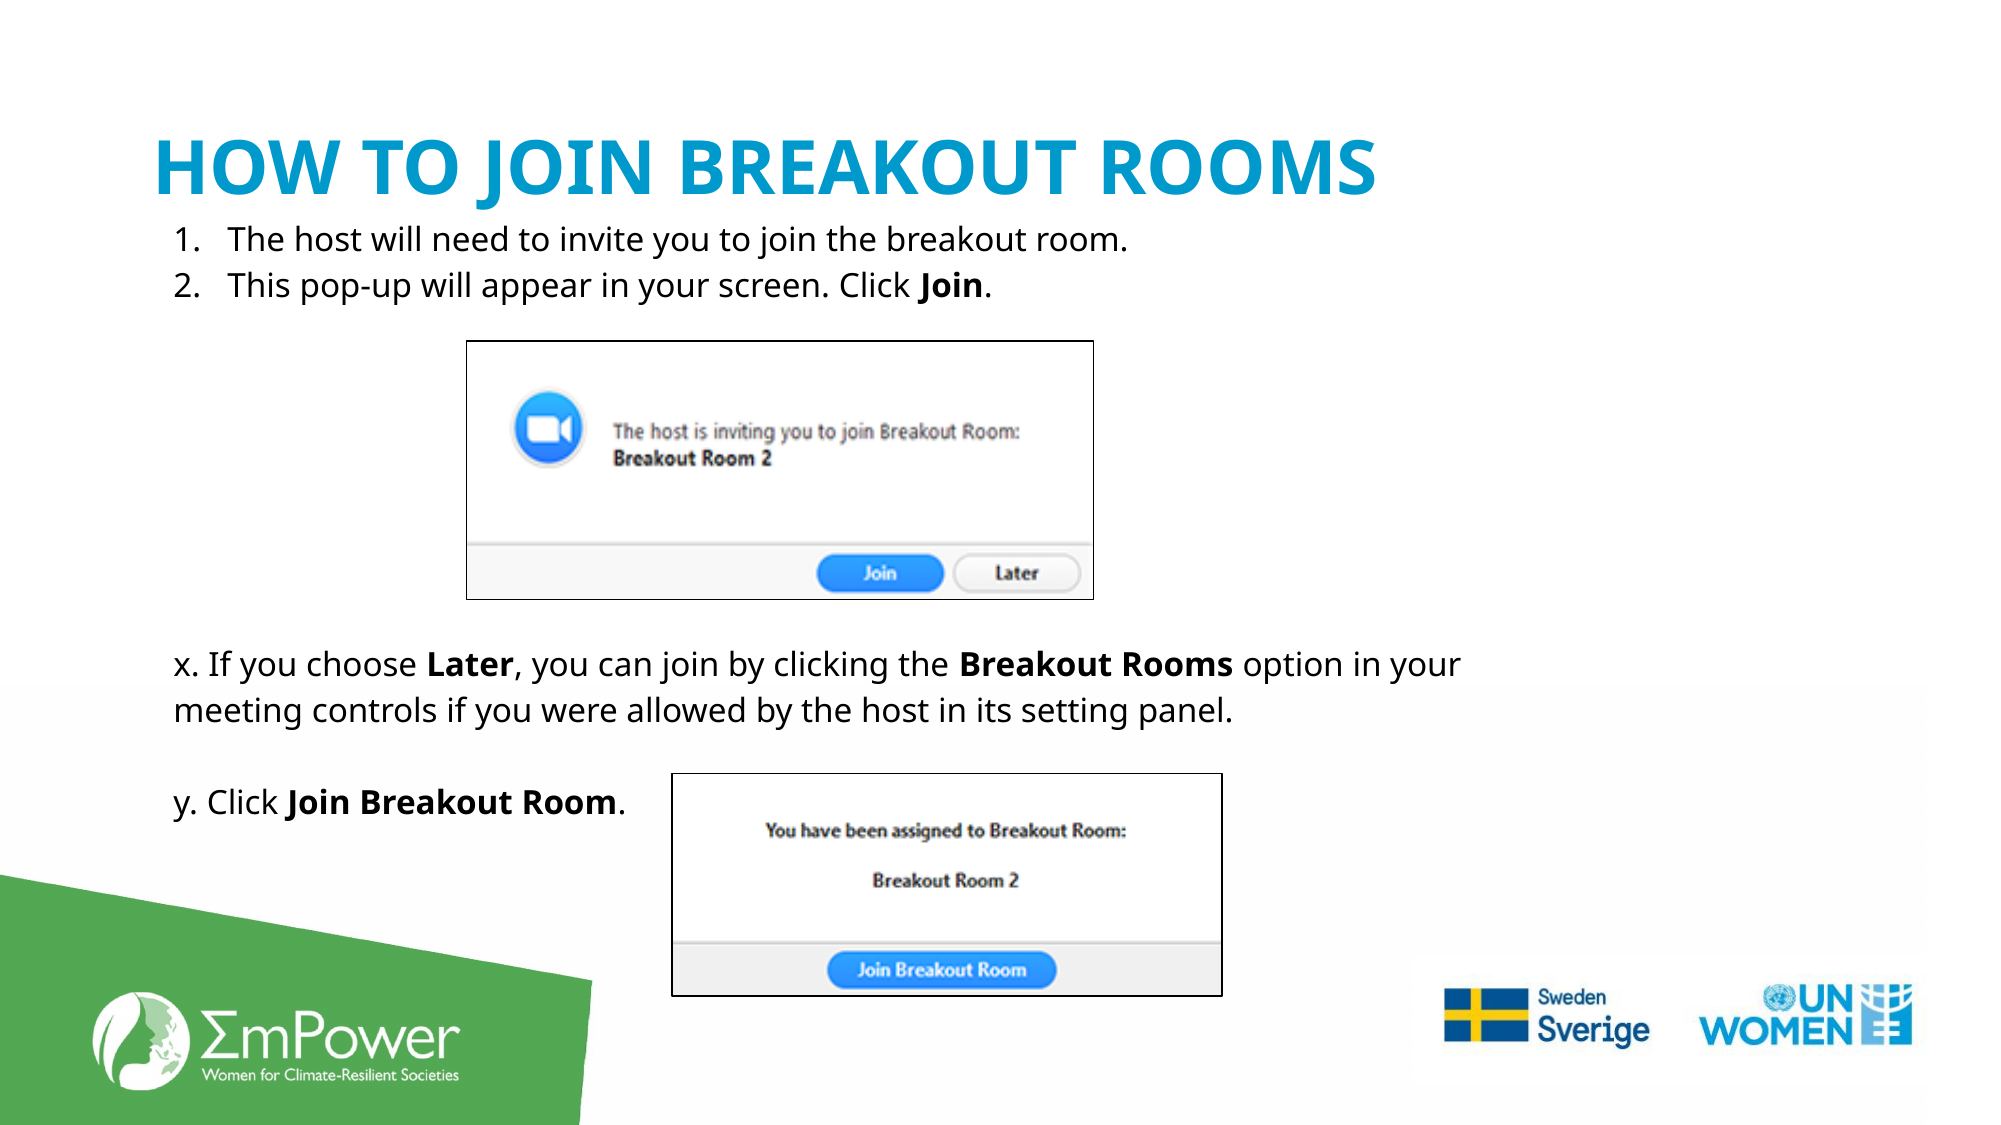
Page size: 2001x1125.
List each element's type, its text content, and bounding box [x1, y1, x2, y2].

text_box The host will need to invite you to join the breakout room. This pop-up will appear in your screen. Click Join. x. If you choose Later, you can join by clicking the Breakout Rooms option in your meeting controls if you were allowed by the host in its setting panel. y. Click Join Breakout Room. [137, 206, 1533, 919]
picture [467, 341, 1094, 599]
title HOW TO JOIN BREAKOUT ROOMS [137, 61, 1459, 206]
picture [672, 774, 1222, 996]
picture [0, 684, 1938, 1125]
